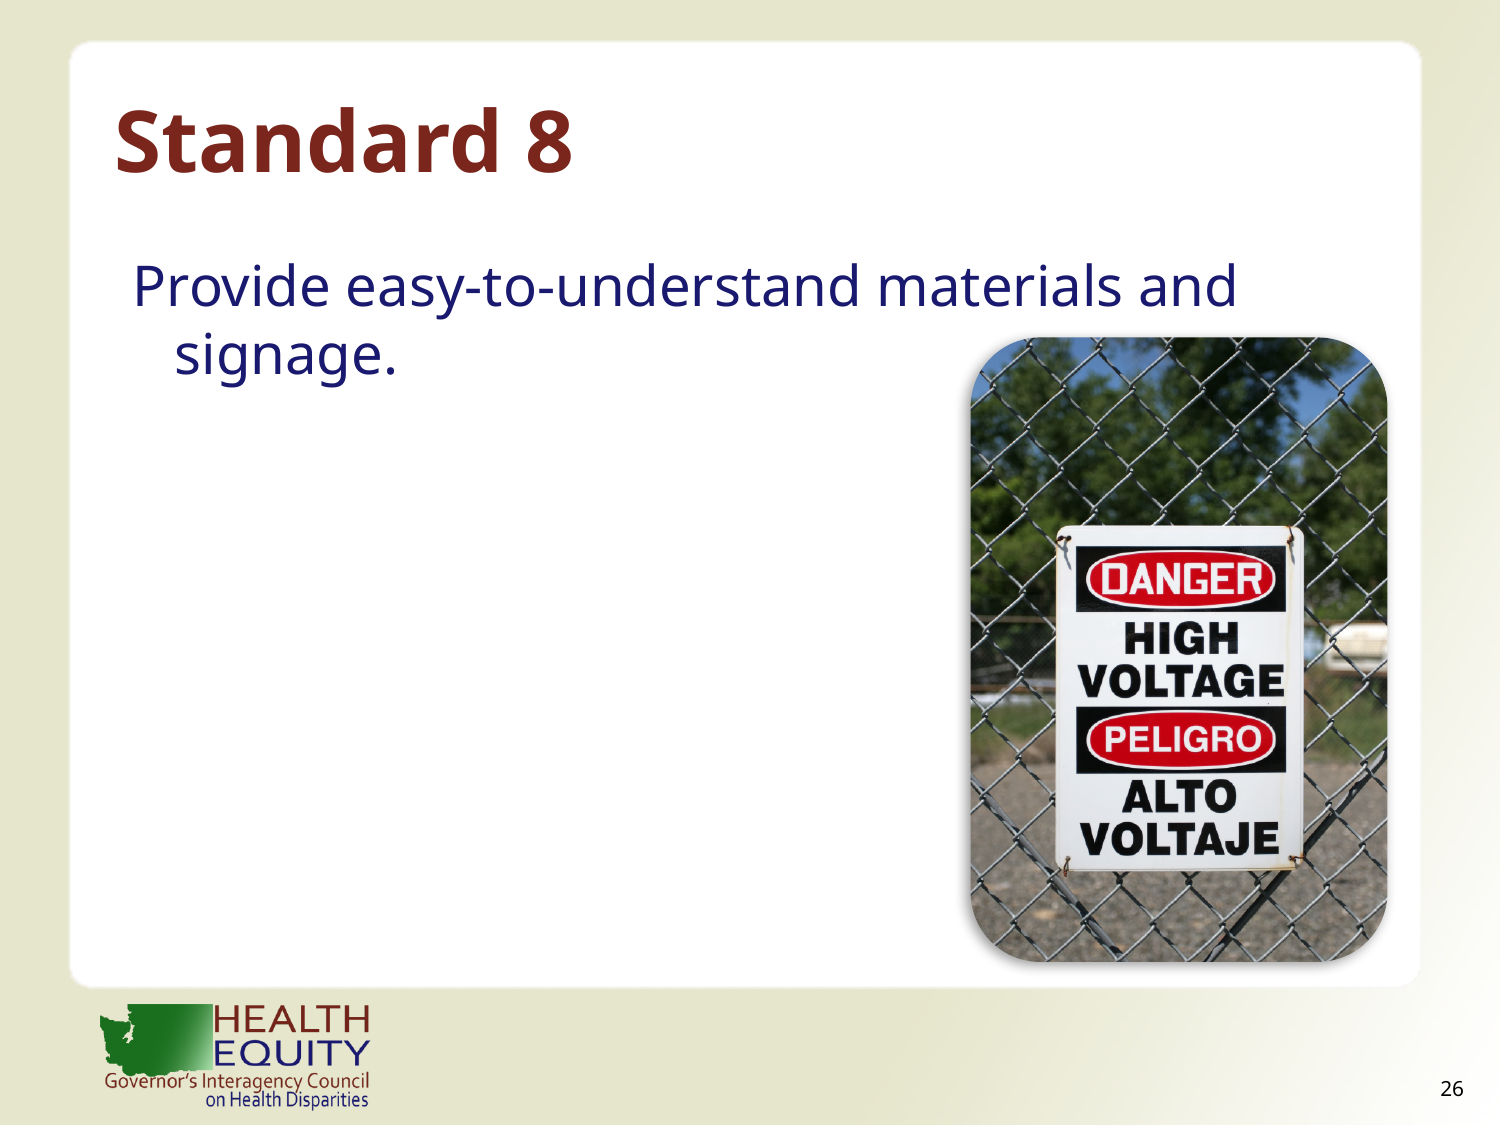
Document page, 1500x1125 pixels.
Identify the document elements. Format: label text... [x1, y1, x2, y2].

title Standard 8 [99, 45, 1425, 233]
list Provide easy-to-understand materials and signage. [99, 243, 1425, 986]
picture [0, 0, 1500, 1125]
slide_number 25 [1418, 1051, 1479, 1112]
